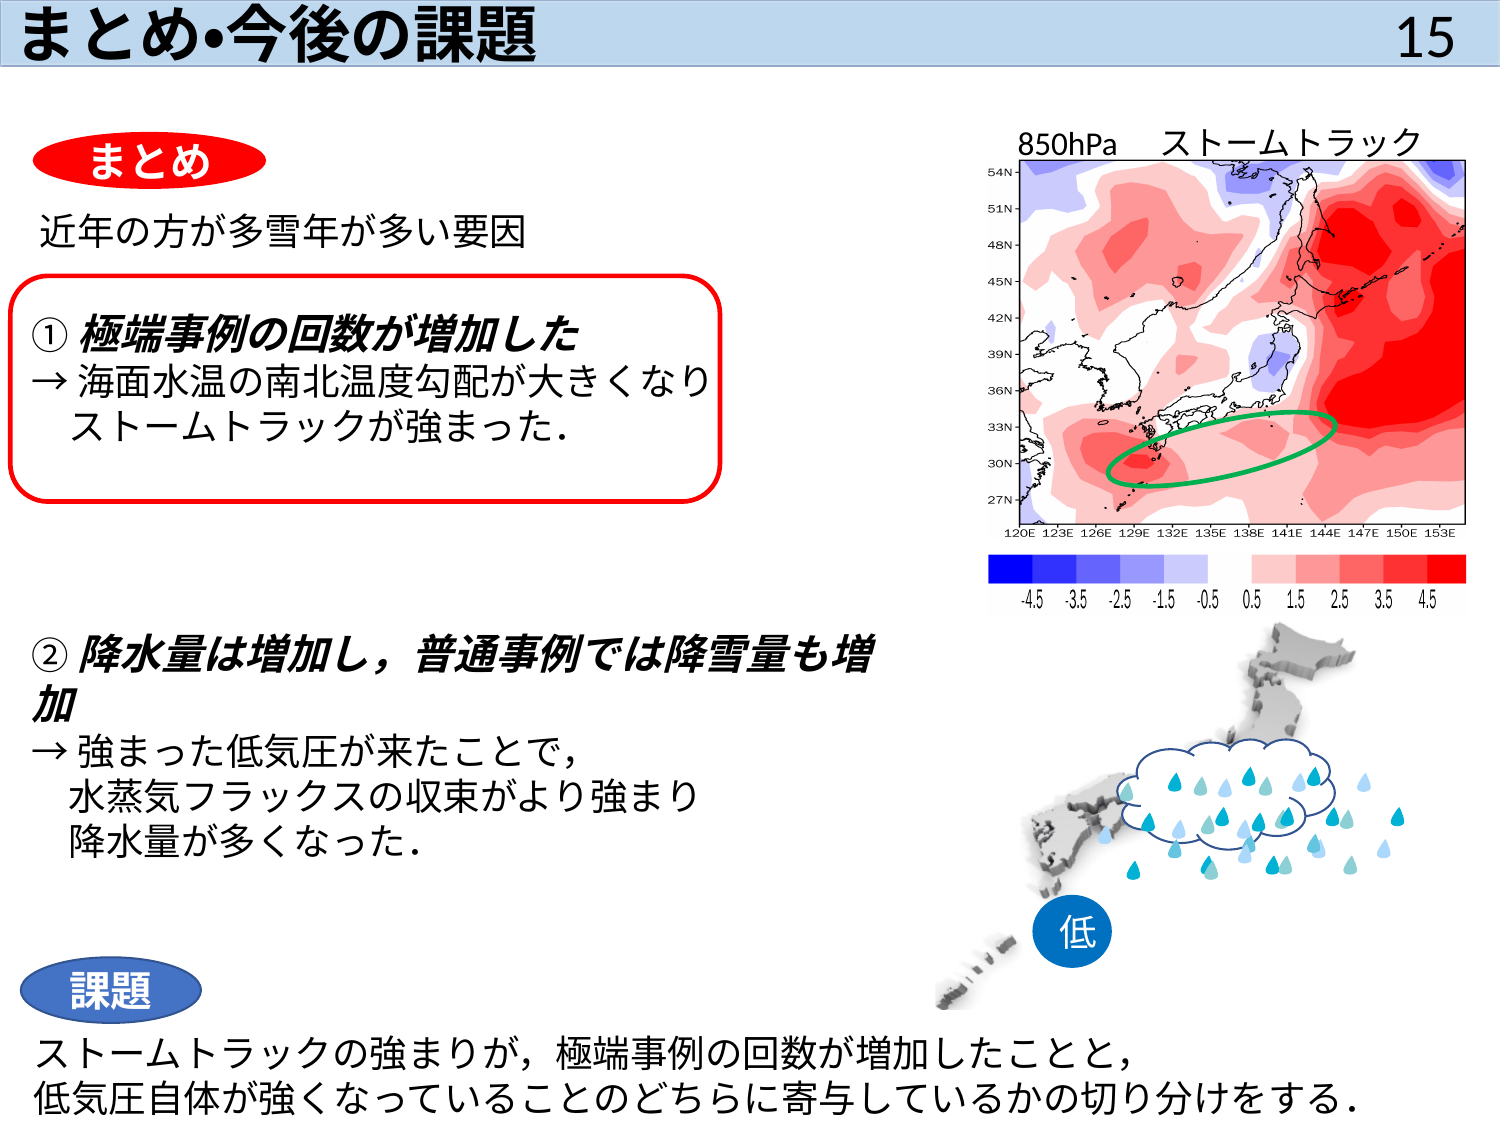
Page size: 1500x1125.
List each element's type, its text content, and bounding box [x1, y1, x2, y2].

text_box まとめ [32, 131, 267, 189]
text_box ①極端事例の回数が増加した →海面水温の南北温度勾配が大きくなり ストームトラックが強まった． ②降水量は増加し，普通事例では降雪量も増加 →強まった低気圧が来たことで， 水蒸気フラックスの収束がより強まり 降水量が多くなった． [16, 255, 922, 871]
text_box [9, 274, 721, 503]
picture [935, 621, 1431, 1010]
text_box 近年の方が多雪年が多い要因 [25, 200, 622, 255]
text_box まとめ・今後の課題 15 [3, 3, 1498, 63]
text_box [987, 539, 1467, 615]
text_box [10, 957, 1404, 1125]
picture [987, 157, 1467, 539]
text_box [987, 115, 1467, 157]
